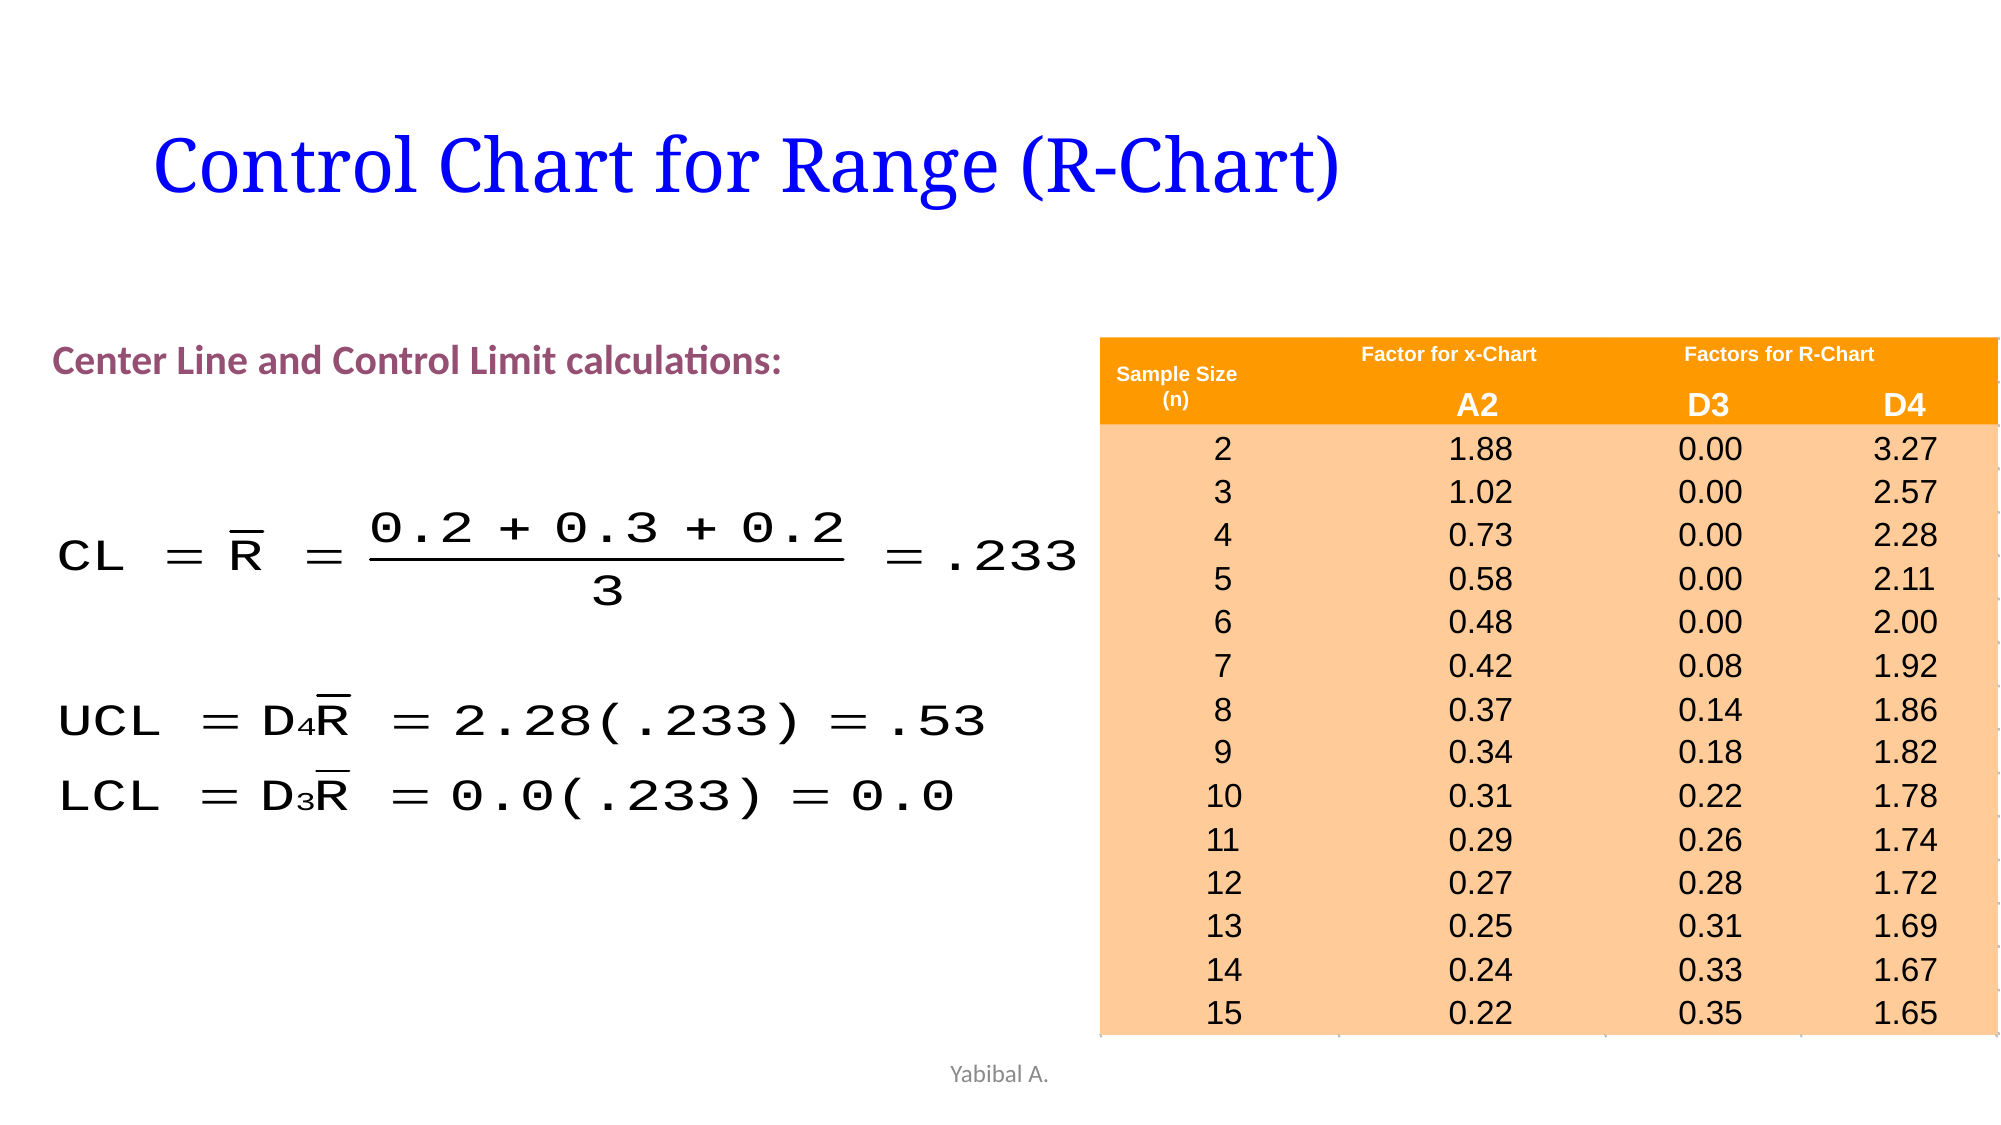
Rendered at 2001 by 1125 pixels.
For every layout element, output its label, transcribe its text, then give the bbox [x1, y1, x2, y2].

footer Yabibal A. [662, 1042, 1338, 1103]
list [49, 499, 1084, 827]
list [999, 331, 1959, 1006]
title Control Chart for Range (R-Chart) [137, 59, 1863, 278]
list Center Line and Control Limit calculations: [0, 331, 984, 1006]
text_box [1099, 337, 2000, 1038]
